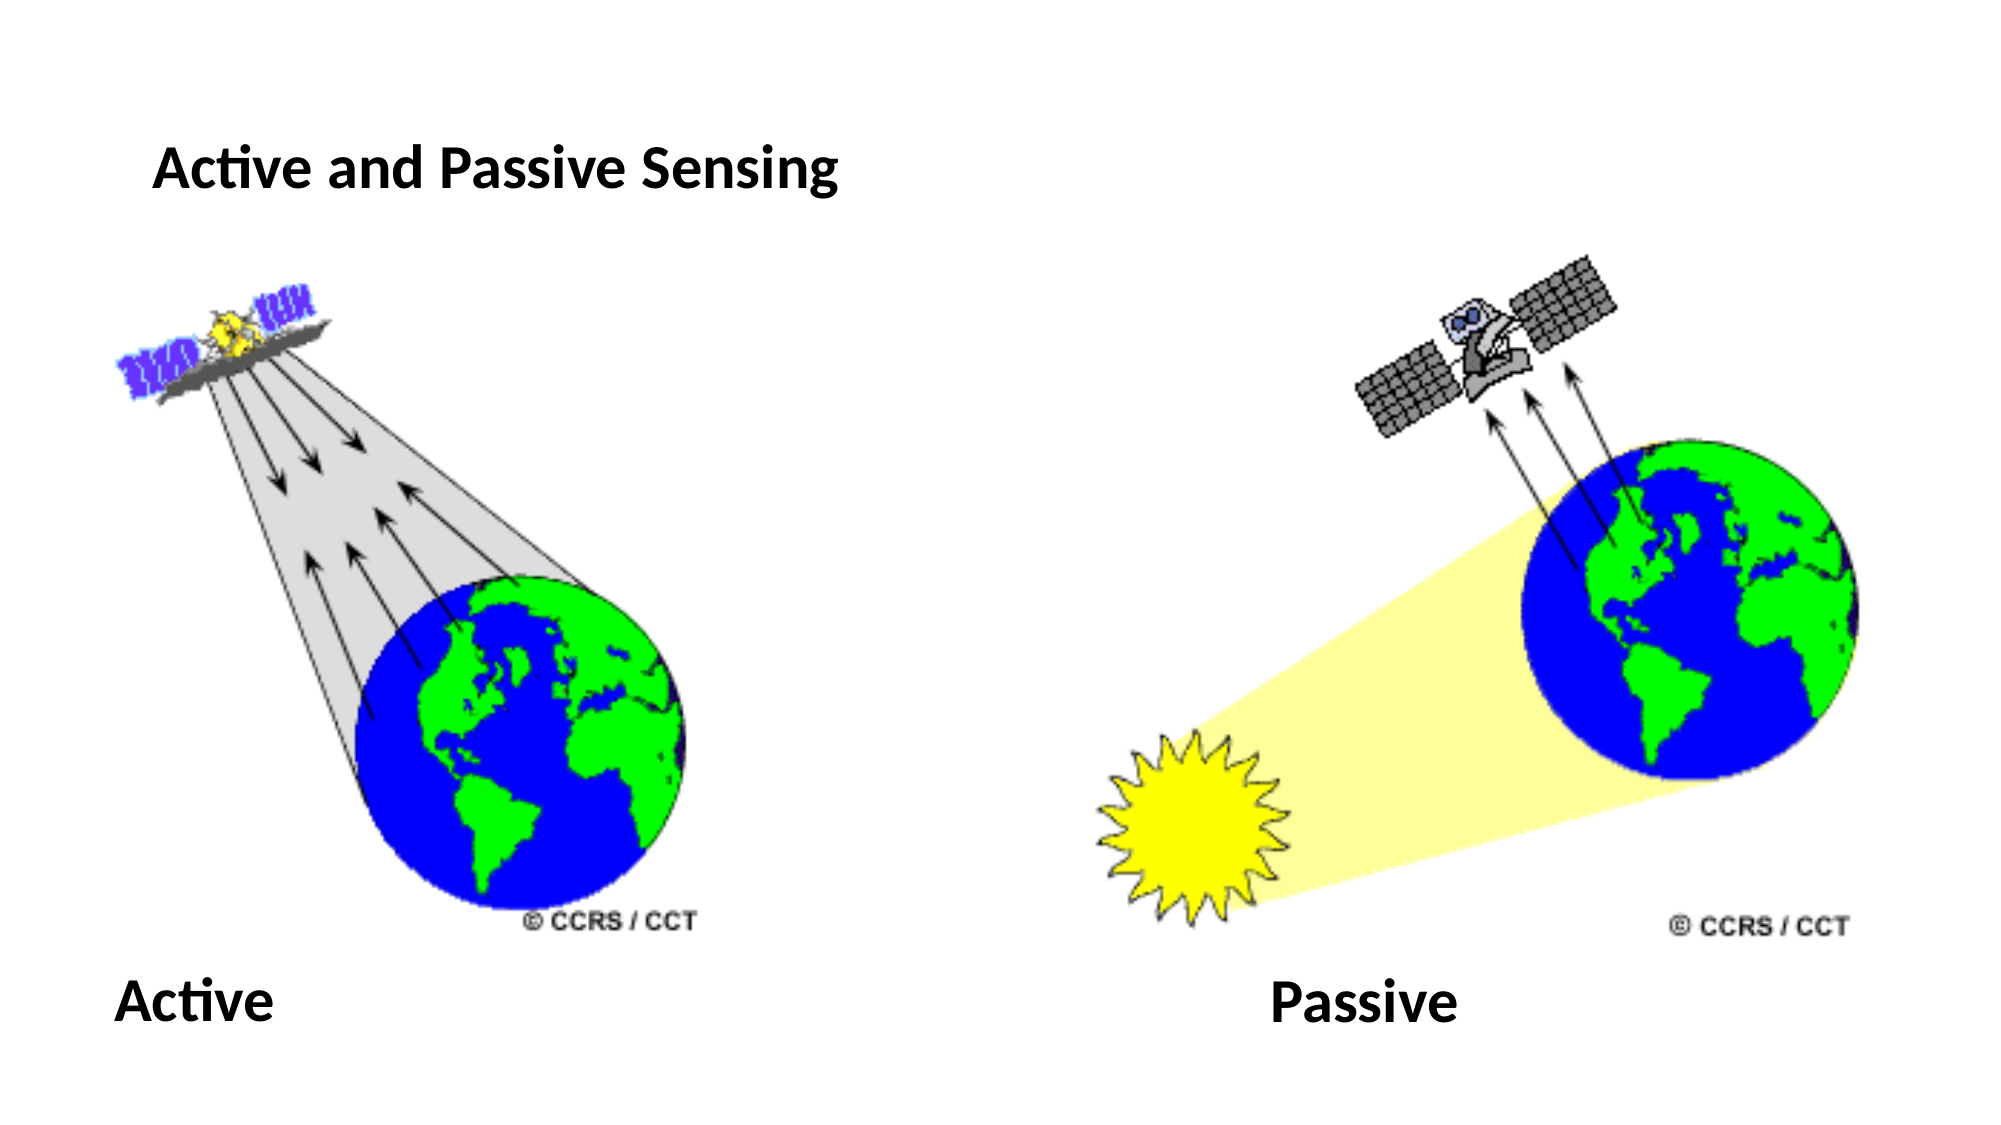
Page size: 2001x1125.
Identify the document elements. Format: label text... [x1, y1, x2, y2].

text_box Passive [1255, 957, 1610, 1043]
picture [105, 283, 701, 934]
title Active and Passive Sensing [137, 59, 1863, 278]
picture [1068, 247, 1886, 957]
text_box Active [99, 952, 453, 1042]
